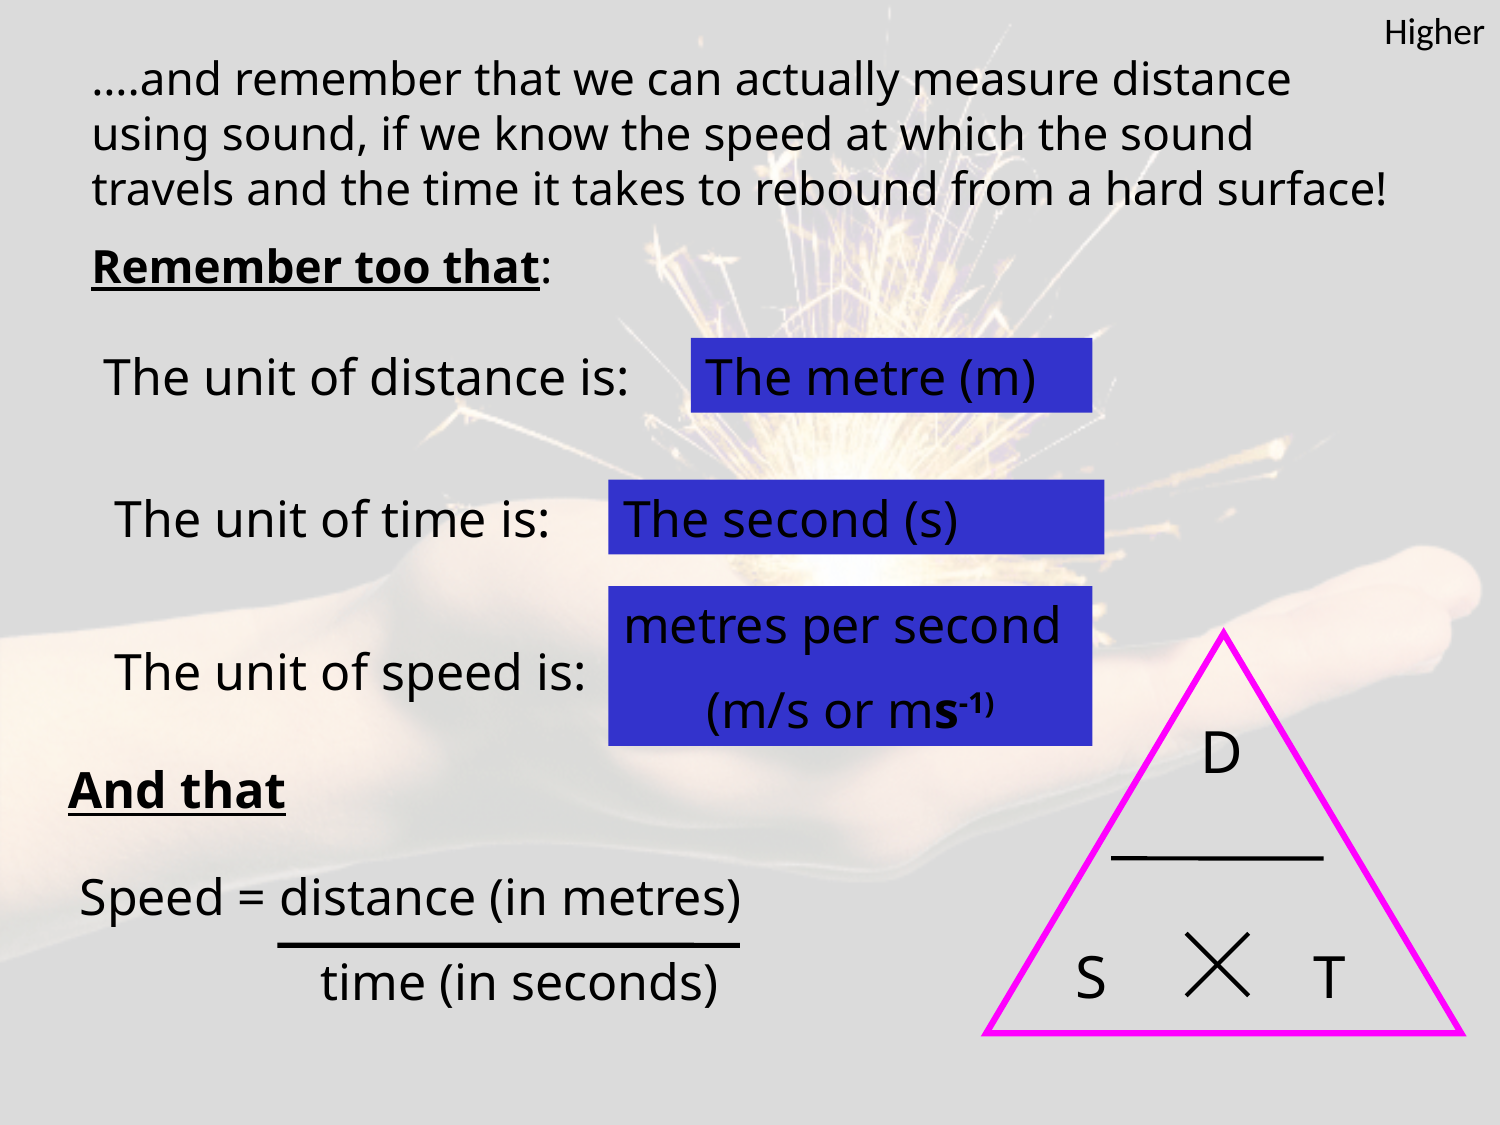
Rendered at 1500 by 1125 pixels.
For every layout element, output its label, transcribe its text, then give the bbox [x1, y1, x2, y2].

text_box And that [53, 751, 337, 827]
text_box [985, 633, 1462, 1034]
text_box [64, 857, 890, 1025]
text_box The unit of time is: [100, 479, 597, 555]
text_box metres per second (m/s or ms-1) [608, 586, 1093, 746]
text_box ….and remember that we can actually measure distance using sound, if we know the speed at which the sound travels and the time it takes to rebound from a hard surface! Remember too that: [76, 42, 1424, 301]
text_box The unit of speed is: [100, 633, 608, 708]
text_box The unit of distance is: [88, 337, 668, 413]
text_box The metre (m) [690, 337, 1093, 413]
text_box Higher [1253, 0, 1500, 60]
text_box The second (s) [608, 479, 1105, 555]
